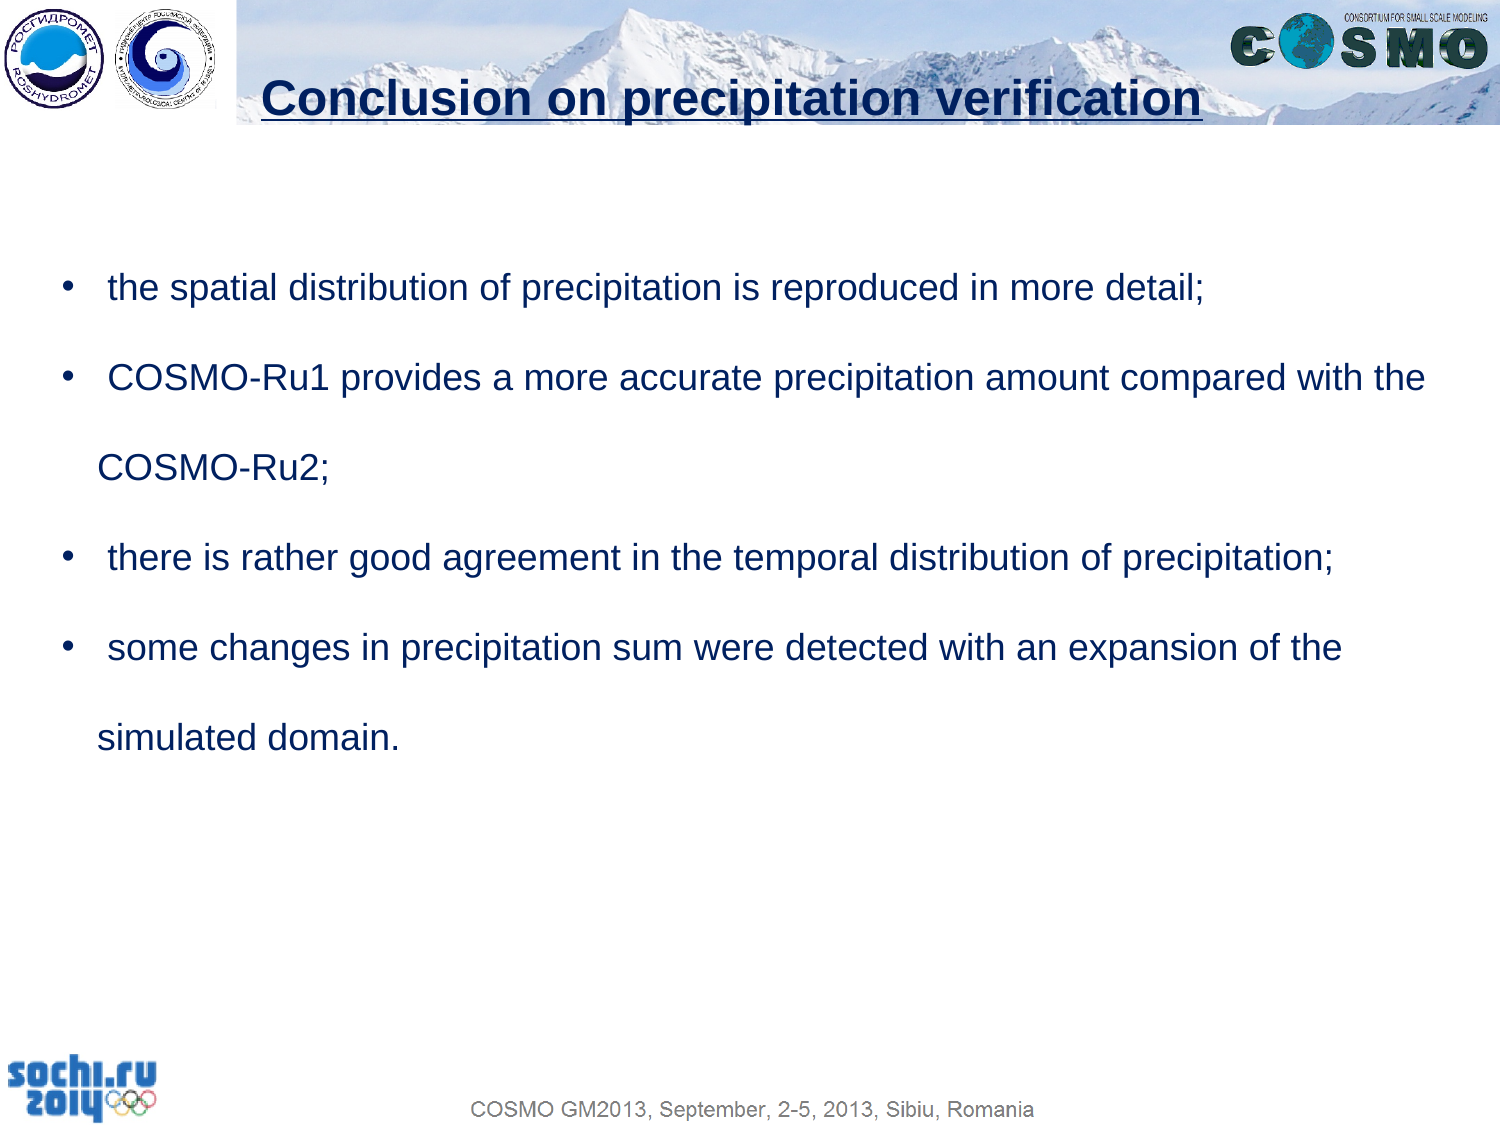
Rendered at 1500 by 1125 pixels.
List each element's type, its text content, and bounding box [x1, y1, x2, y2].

text_box Conclusion on precipitation verification [246, 58, 1500, 134]
picture [0, 0, 1500, 1125]
text_box the spatial distribution of precipitation is reproduced in more detail; COSMO-Ru1 provides a more accurate precipitation amount compared with the COSMO-Ru2; there is rather good agreement in the temporal distribution of precipitation; some changes in precipitation sum were detected with an expansion of the simulated domain. [46, 210, 1465, 766]
